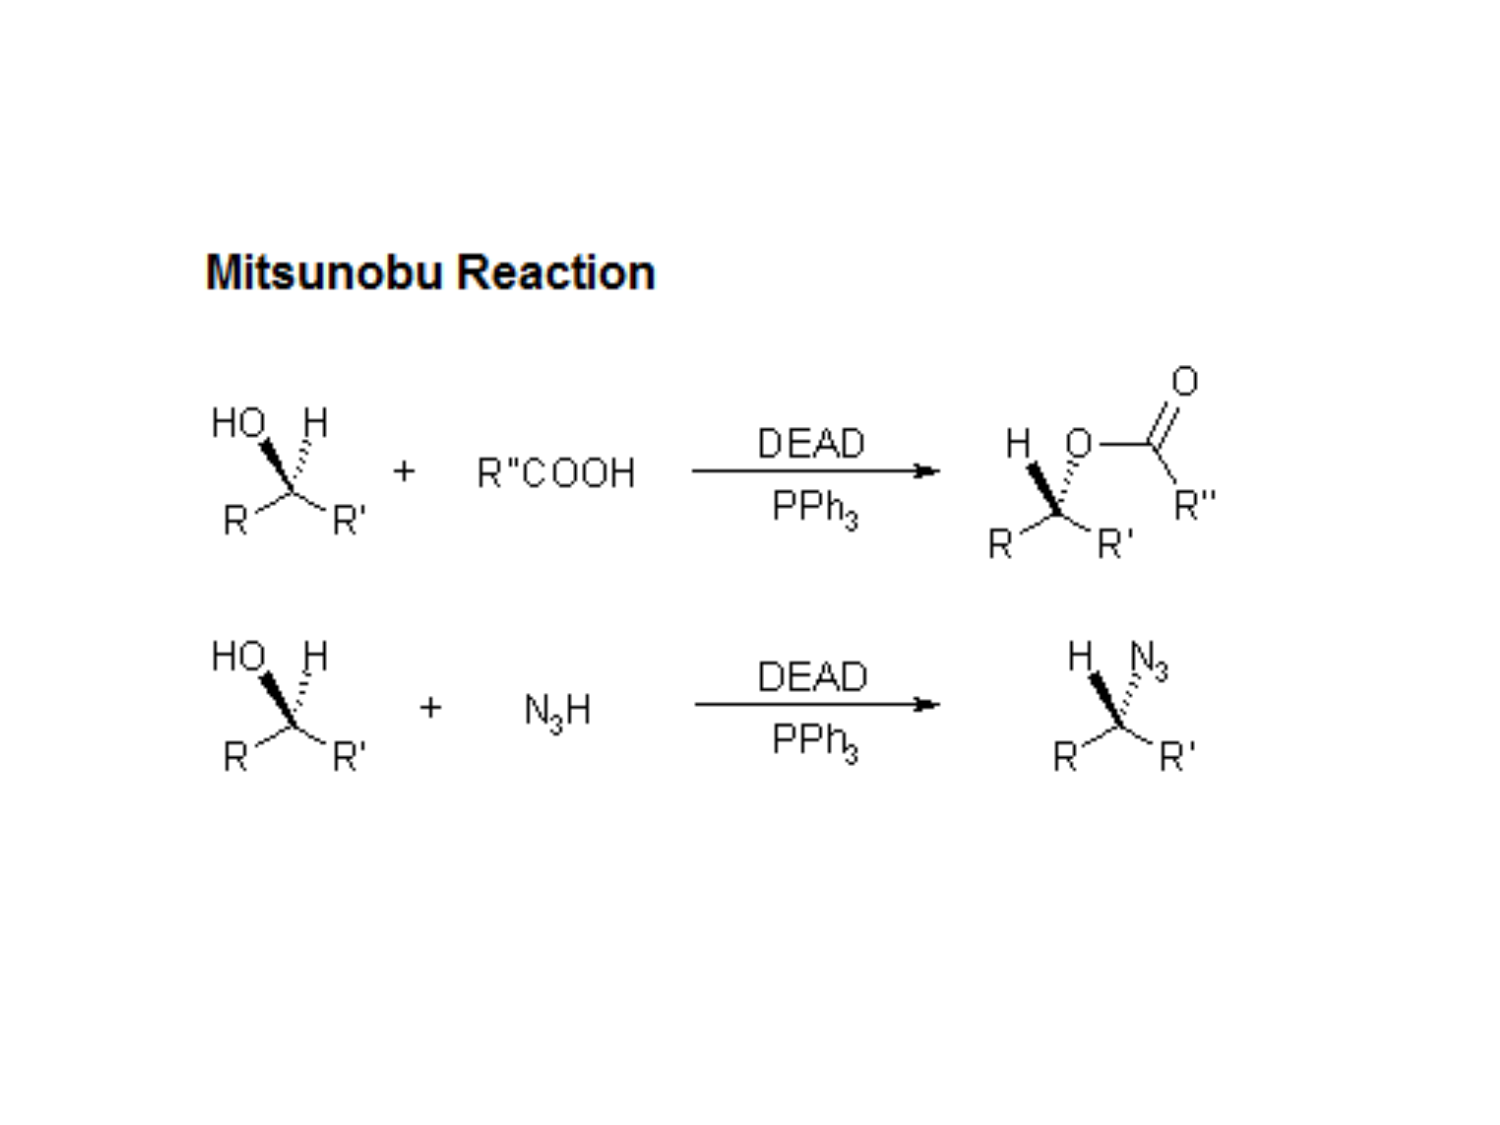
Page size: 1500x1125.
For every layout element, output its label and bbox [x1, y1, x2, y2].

picture [199, 237, 1258, 826]
